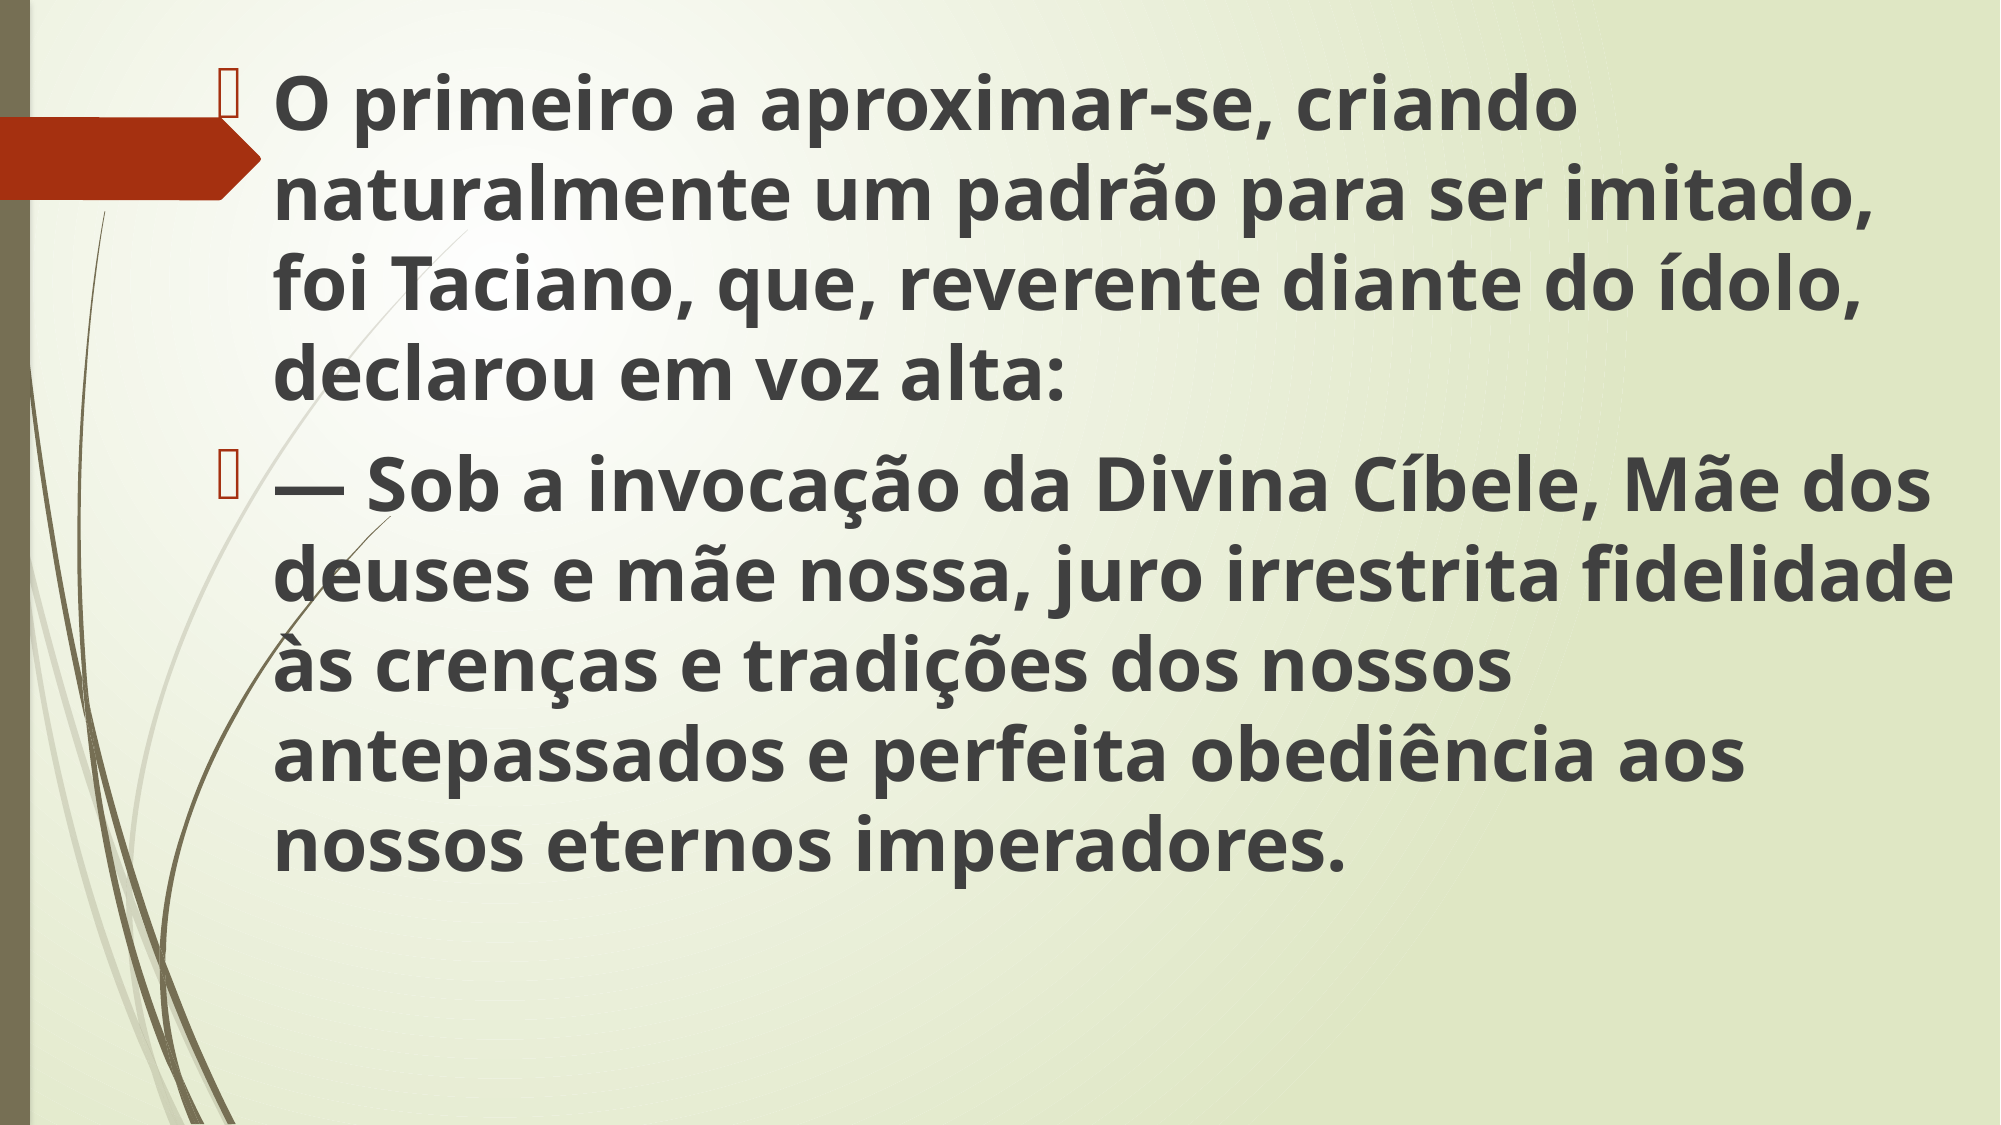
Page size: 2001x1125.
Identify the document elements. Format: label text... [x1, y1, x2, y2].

list O primeiro a aproximar-se, criando naturalmente um padrão para ser imitado, foi Taciano, que, reverente diante do ídolo, declarou em voz alta: — Sob a invocação da Divina Cíbele, Mãe dos deuses e mãe nossa, juro irrestrita fidelidade às crenças e tradições dos nossos antepassados e perfeita obediência aos nossos eternos imperadores. [201, 0, 2000, 1125]
